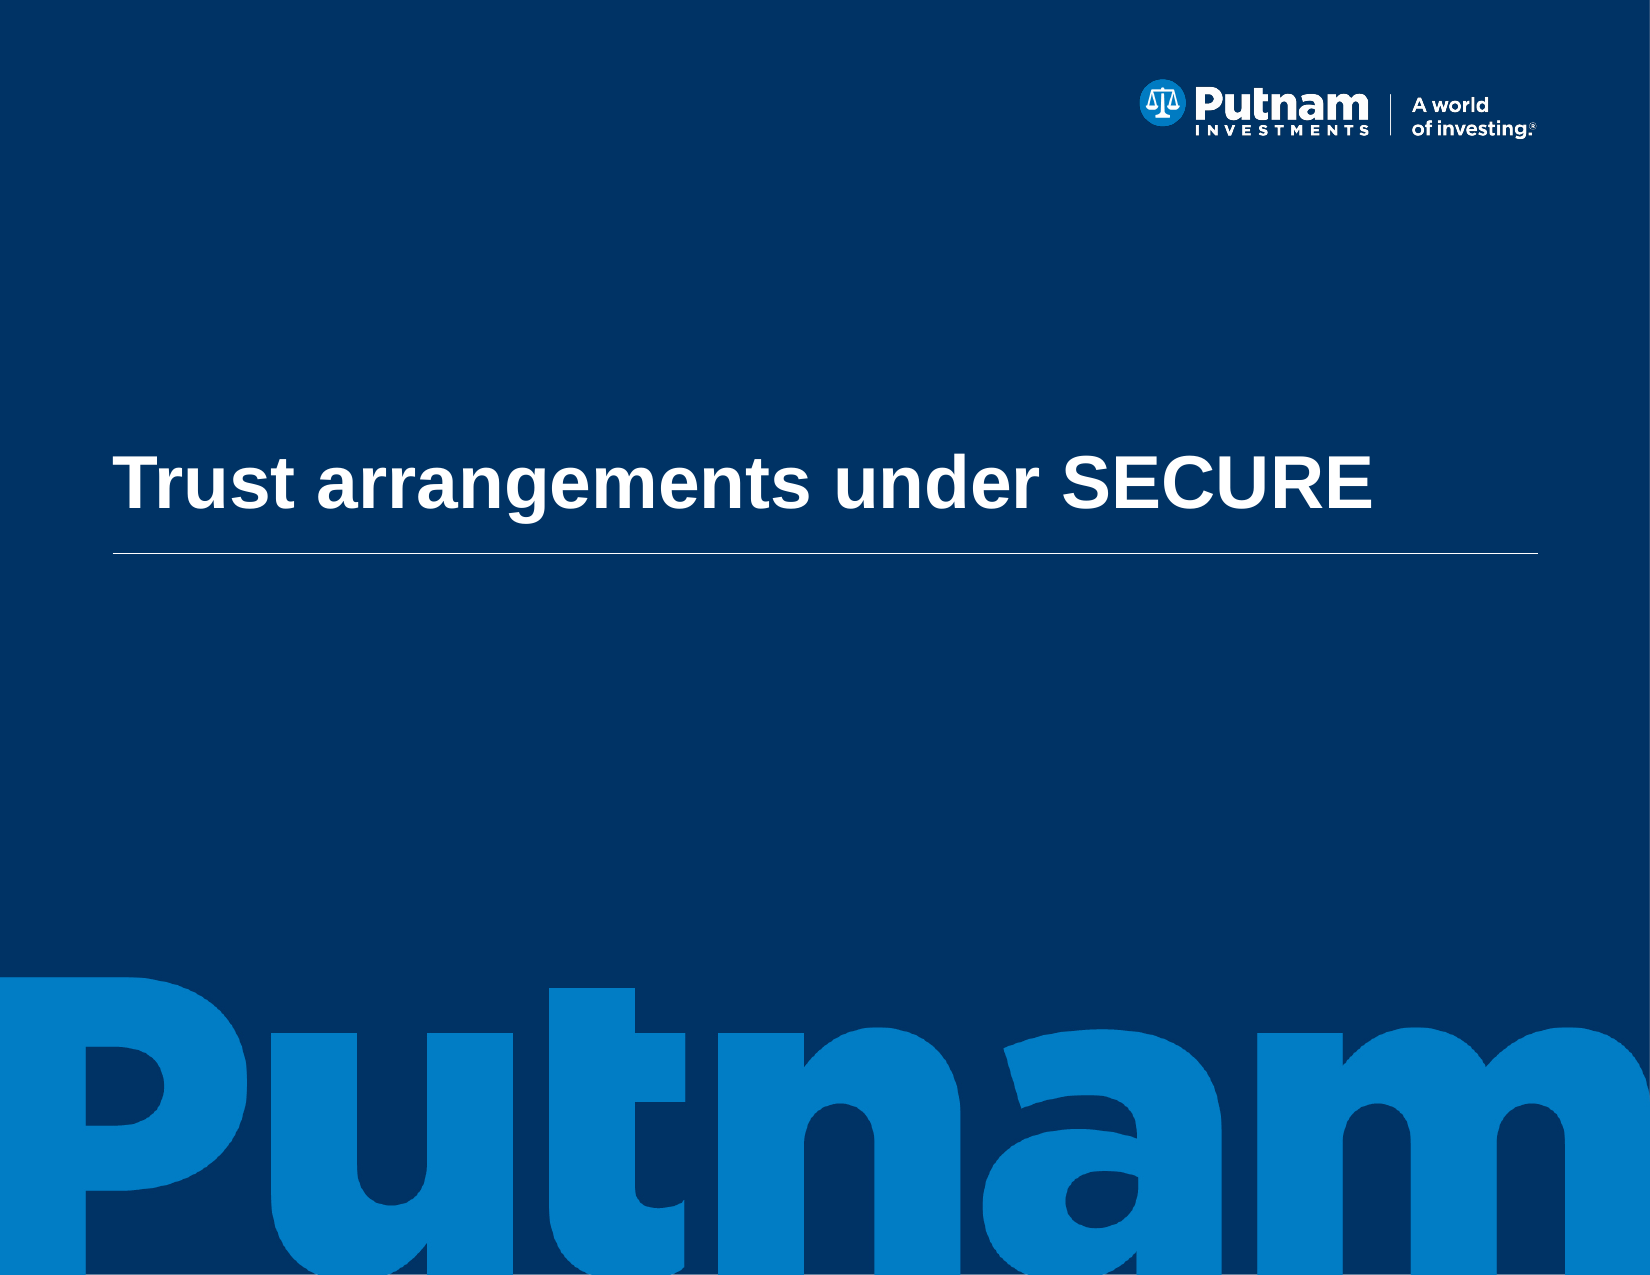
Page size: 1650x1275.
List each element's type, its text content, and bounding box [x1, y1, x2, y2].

title Trust arrangements under SECURE [112, 313, 1538, 524]
picture [0, 0, 1650, 1275]
